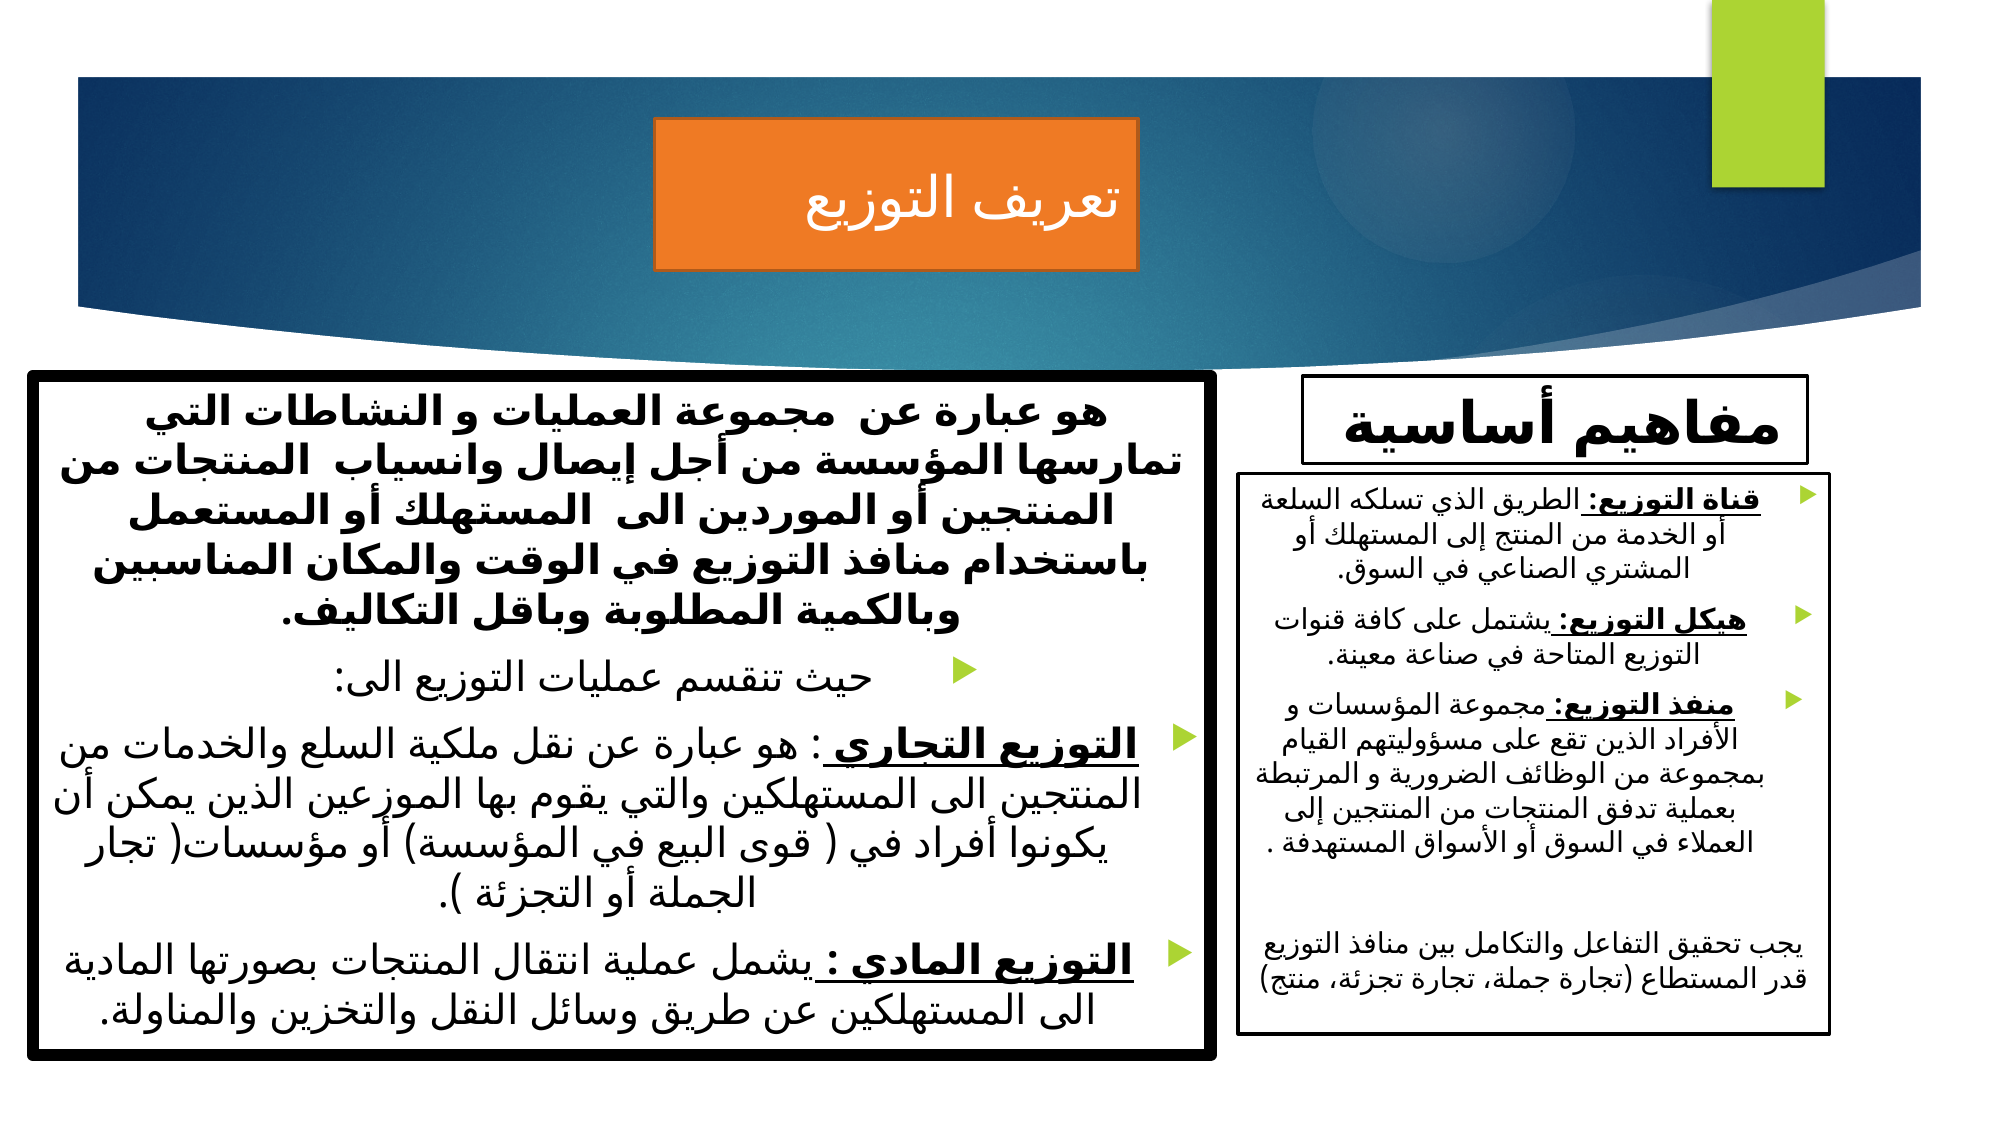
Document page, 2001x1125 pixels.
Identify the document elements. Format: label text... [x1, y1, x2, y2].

text_box تعريف التوزيع [653, 117, 1140, 272]
title مفاهيم أساسية [1301, 374, 1809, 465]
list قناة التوزيع: الطريق الذي تسلكه السلعة أو الخدمة من المنتج إلى المستهلك أو المشتري الصناعي في السوق. هيكل التوزيع: يشتمل على كافة قنوات التوزيع المتاحة في صناعة معينة. منفذ التوزيع: مجموعة المؤسسات و الأفراد الذين تقع على مسؤوليتهم القيام بمجموعة من الوظائف الضرورية و المرتبطة بعملية تدفق المنتجات من المنتجين إلى العملاء في السوق أو الأسواق المستهدفة . يجب تحقيق التفاعل والتكامل بين منافذ التوزيع قدر المستطاع (تجارة جملة، تجارة تجزئة، منتج) [1236, 472, 1831, 1036]
text_box هو عبارة عن مجموعة العمليات و النشاطات التي تمارسها المؤسسة من أجل إيصال وانسياب المنتجات من المنتجين أو الموردين الى المستهلك أو المستعمل باستخدام منافذ التوزيع في الوقت والمكان المناسبين وبالكمية المطلوبة وباقل التكاليف. حيث تنقسم عمليات التوزيع الى: التوزيع التجاري : هو عبارة عن نقل ملكية السلع والخدمات من المنتجين الى المستهلكين والتي يقوم بها الموزعين الذين يمكن أن يكونوا أفراد في ( قوى البيع في المؤسسة) أو مؤسسات( تجار الجملة أو التجزئة ). التوزيع المادي : يشمل عملية انتقال المنتجات بصورتها المادية الى المستهلكين عن طريق وسائل النقل والتخزين والمناولة. [32, 374, 1212, 1057]
